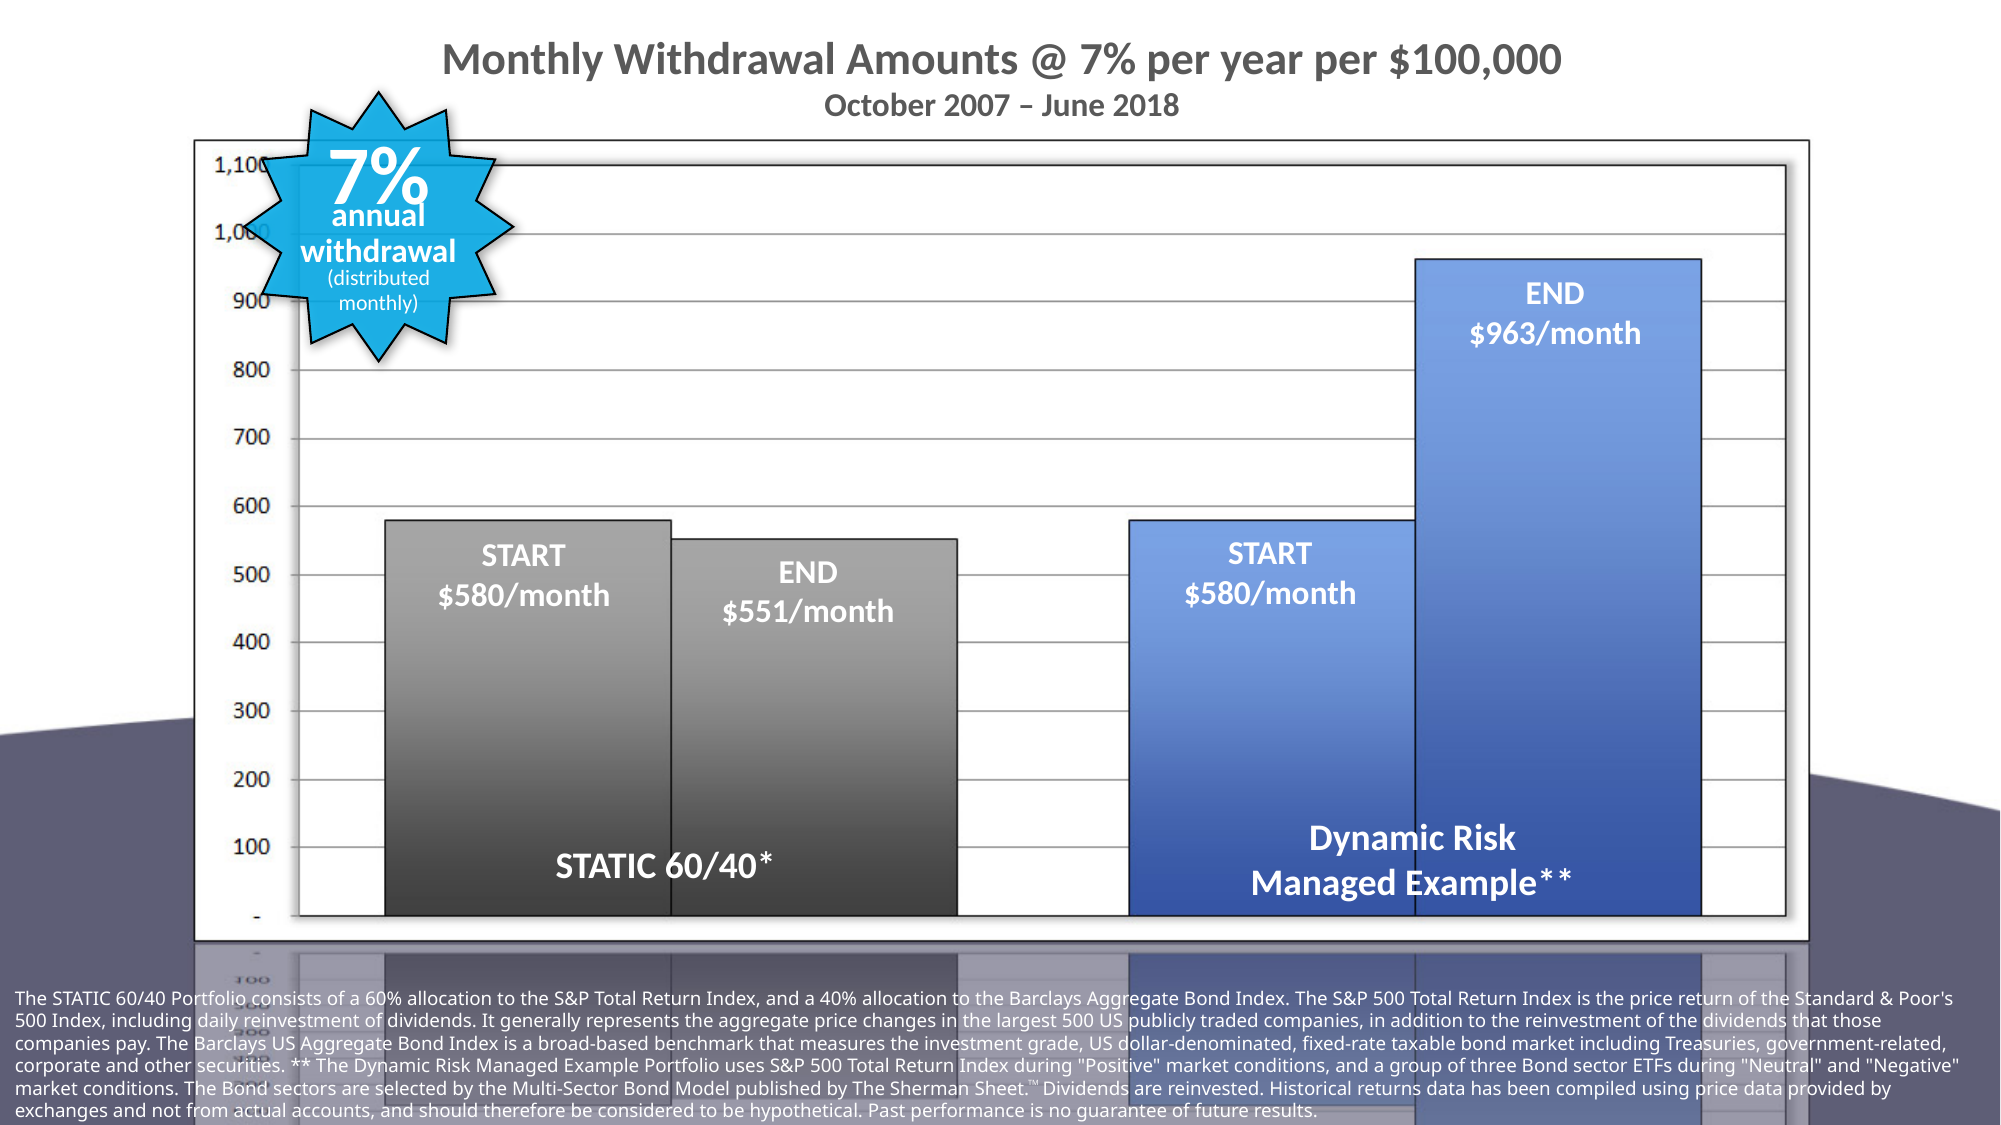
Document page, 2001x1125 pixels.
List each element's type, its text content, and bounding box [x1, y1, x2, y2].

text_box The STATIC 60/40 Portfolio consists of a 60% allocation to the S&P Total Return Index, and a 40% allocation to the Barclays Aggregate Bond Index. The S&P 500 Total Return Index is the price return of the Standard & Poor's 500 Index, including daily reinvestment of dividends. It generally represents the aggregate price changes in the largest 500 US publicly traded companies, in addition to the reinvestment of the dividends that those companies pay. The Barclays US Aggregate Bond Index is a broad-based benchmark that measures the investment grade, US dollar-denominated, fixed-rate taxable bond market including Treasuries, government-related, corporate and other securities. ** The Dynamic Risk Managed Example Portfolio uses S&P 500 Total Return Index during "Positive" market conditions, and a group of three Bond sector ETFs during "Neutral" and "Negative" market conditions. The Bond sectors are selected by the Multi-Sector Bond Model published by The Sherman Sheet.TM Dividends are reinvested. Historical returns data has been compiled using price data provided by exchanges and not from actual accounts, and should therefore be considered to be hypothetical. Past performance is no guarantee of future results. [0, 979, 1983, 1122]
text_box [260, 157, 267, 173]
text_box [491, 209, 516, 244]
text_box [308, 90, 450, 134]
text_box [491, 282, 497, 296]
text_box END $551/month [664, 542, 952, 654]
text_box [491, 158, 497, 171]
text_box END $963/month [1411, 263, 1699, 375]
picture [0, 0, 2001, 1125]
text_box START $580/month [1126, 523, 1414, 635]
text_box [242, 209, 267, 245]
text_box START $580/month [380, 525, 668, 637]
text_box STATIC 60/40* [379, 812, 952, 914]
text_box [306, 301, 451, 364]
text_box Dynamic Risk Managed Example** [1126, 801, 1699, 915]
text_box 7% annual withdrawal (distributed monthly) [267, 134, 491, 301]
text_box Monthly Withdrawal Amounts @ 7% per year per $100,000 October 2007 – June 2018 [195, 20, 1810, 131]
text_box [260, 280, 267, 296]
